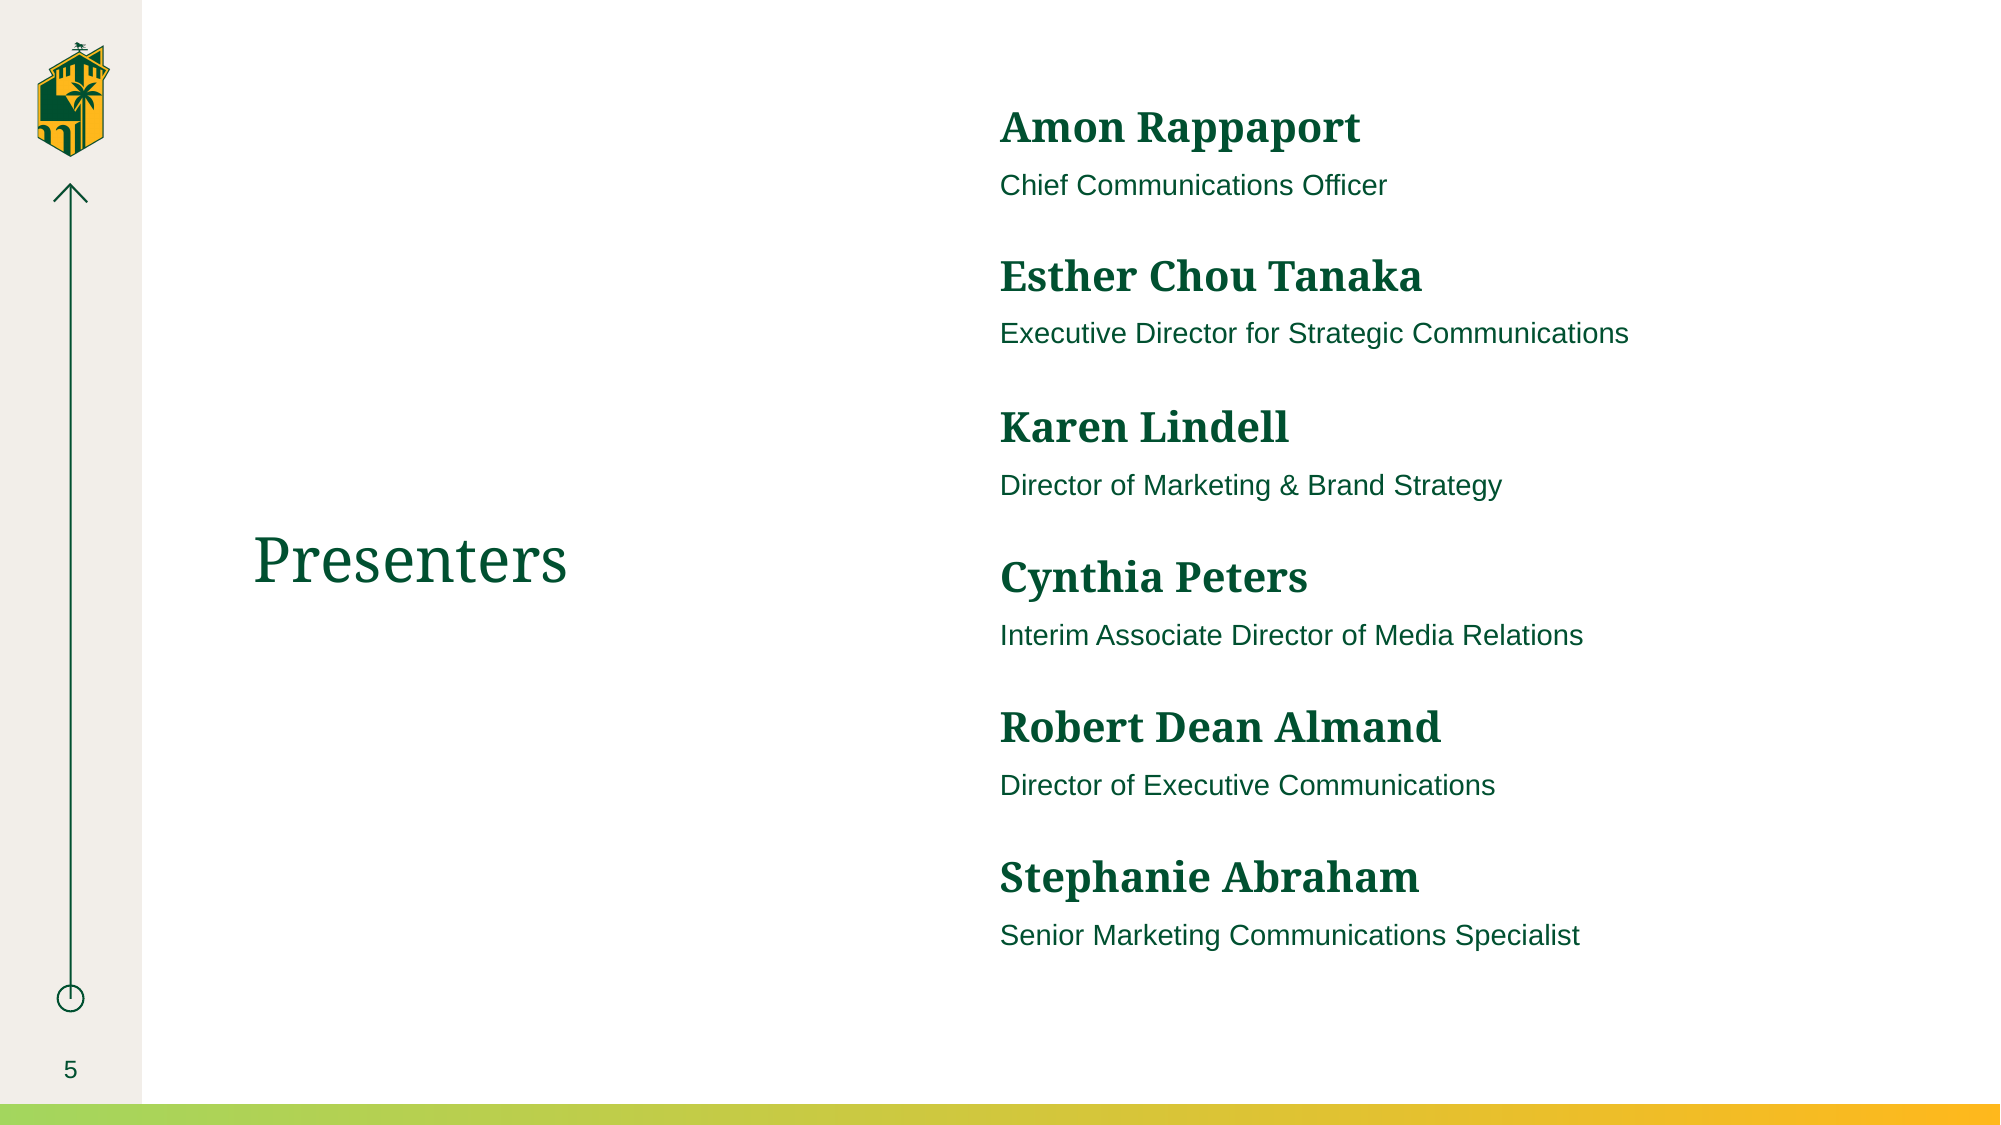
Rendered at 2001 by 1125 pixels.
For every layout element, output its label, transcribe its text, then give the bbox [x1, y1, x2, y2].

list Executive Director for Strategic Communications [999, 318, 1656, 353]
list Karen Lindell [999, 407, 1656, 453]
list Director of Marketing & Brand Strategy [999, 470, 1614, 503]
picture [37, 42, 112, 157]
list Senior Marketing Communications Specialist [999, 920, 1601, 955]
list Chief Communications Officer [999, 170, 1409, 202]
list Robert Dean Almand [999, 707, 1656, 753]
list Interim Associate Director of Media Relations [999, 620, 1601, 653]
picture [53, 183, 88, 203]
list Director of Executive Communications [999, 770, 1614, 807]
list Amon Rappaport [999, 106, 1656, 152]
list Esther Chou Tanaka [999, 255, 1656, 301]
title Presenters [253, 528, 872, 597]
list Stephanie Abraham [999, 857, 1656, 903]
list Cynthia Peters [999, 557, 1656, 603]
slide_number 5 [0, 1039, 143, 1099]
